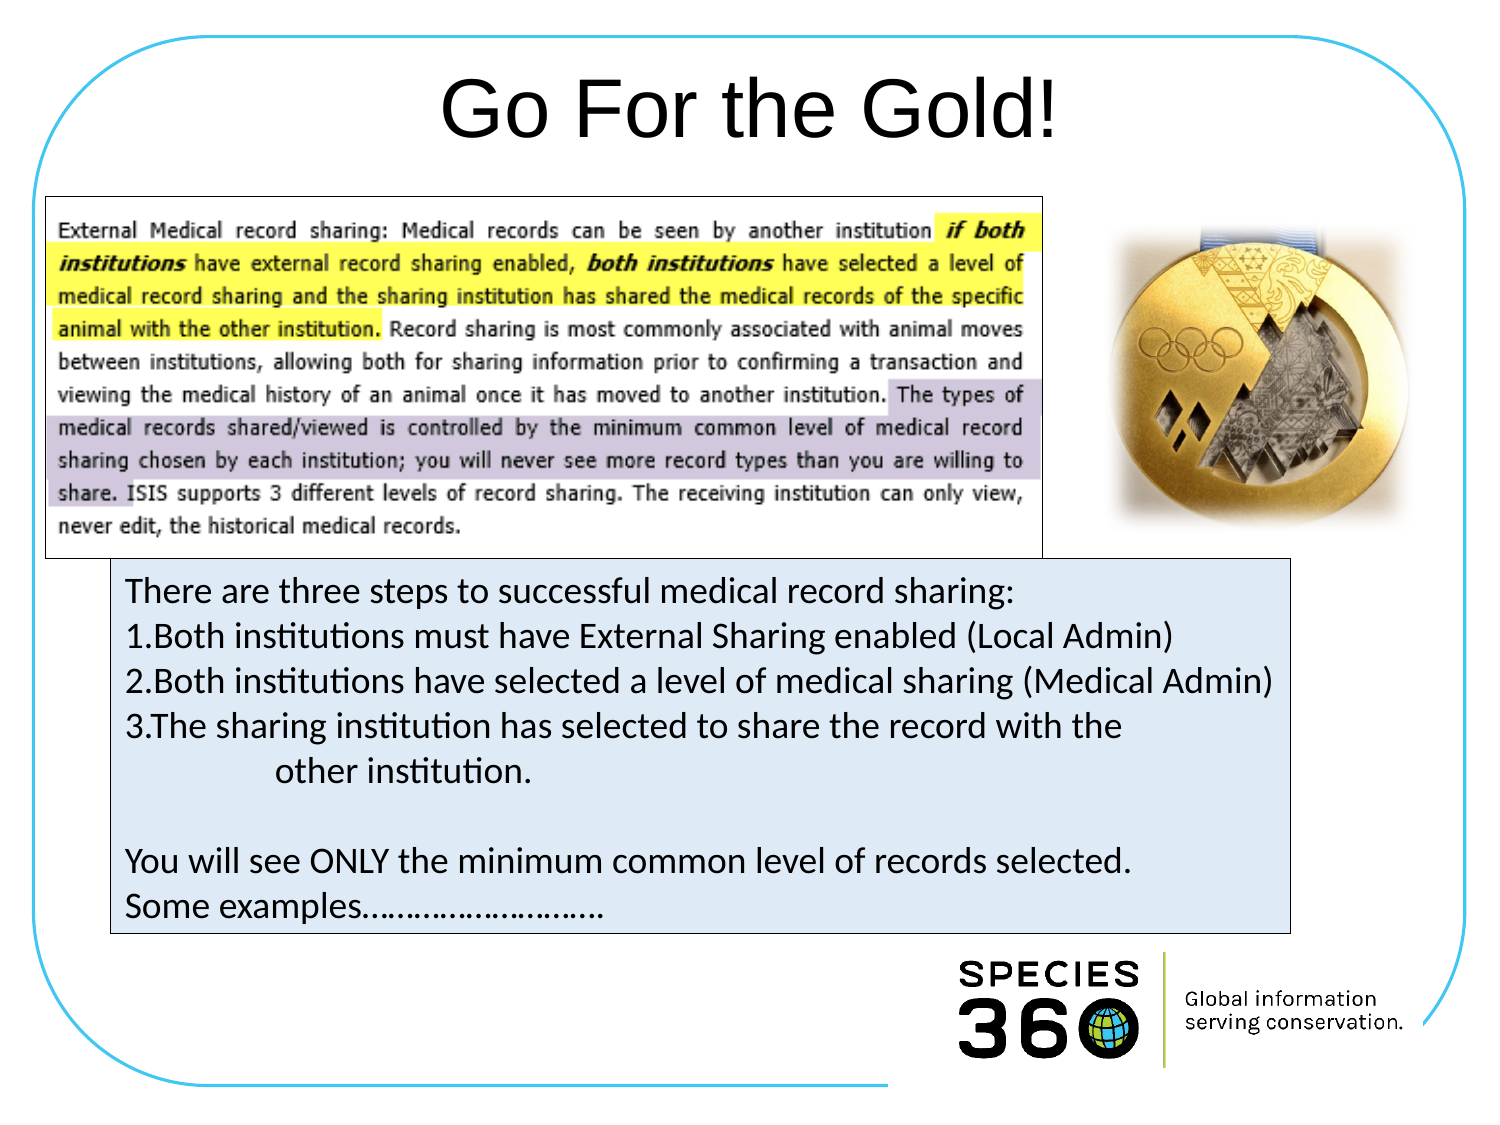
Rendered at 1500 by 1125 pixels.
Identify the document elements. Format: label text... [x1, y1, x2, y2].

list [1102, 221, 1416, 534]
picture [954, 944, 1407, 1075]
title Go For the Gold! [103, 25, 1397, 197]
picture [45, 196, 1043, 559]
text_box There are three steps to successful medical record sharing: 1.Both institutions must have External Sharing enabled (Local Admin) 2.Both institutions have selected a level of medical sharing (Medical Admin) 3.The sharing institution has selected to share the record with the other institution. You will see ONLY the minimum common level of records selected. Some examples………………………. [110, 558, 1291, 934]
